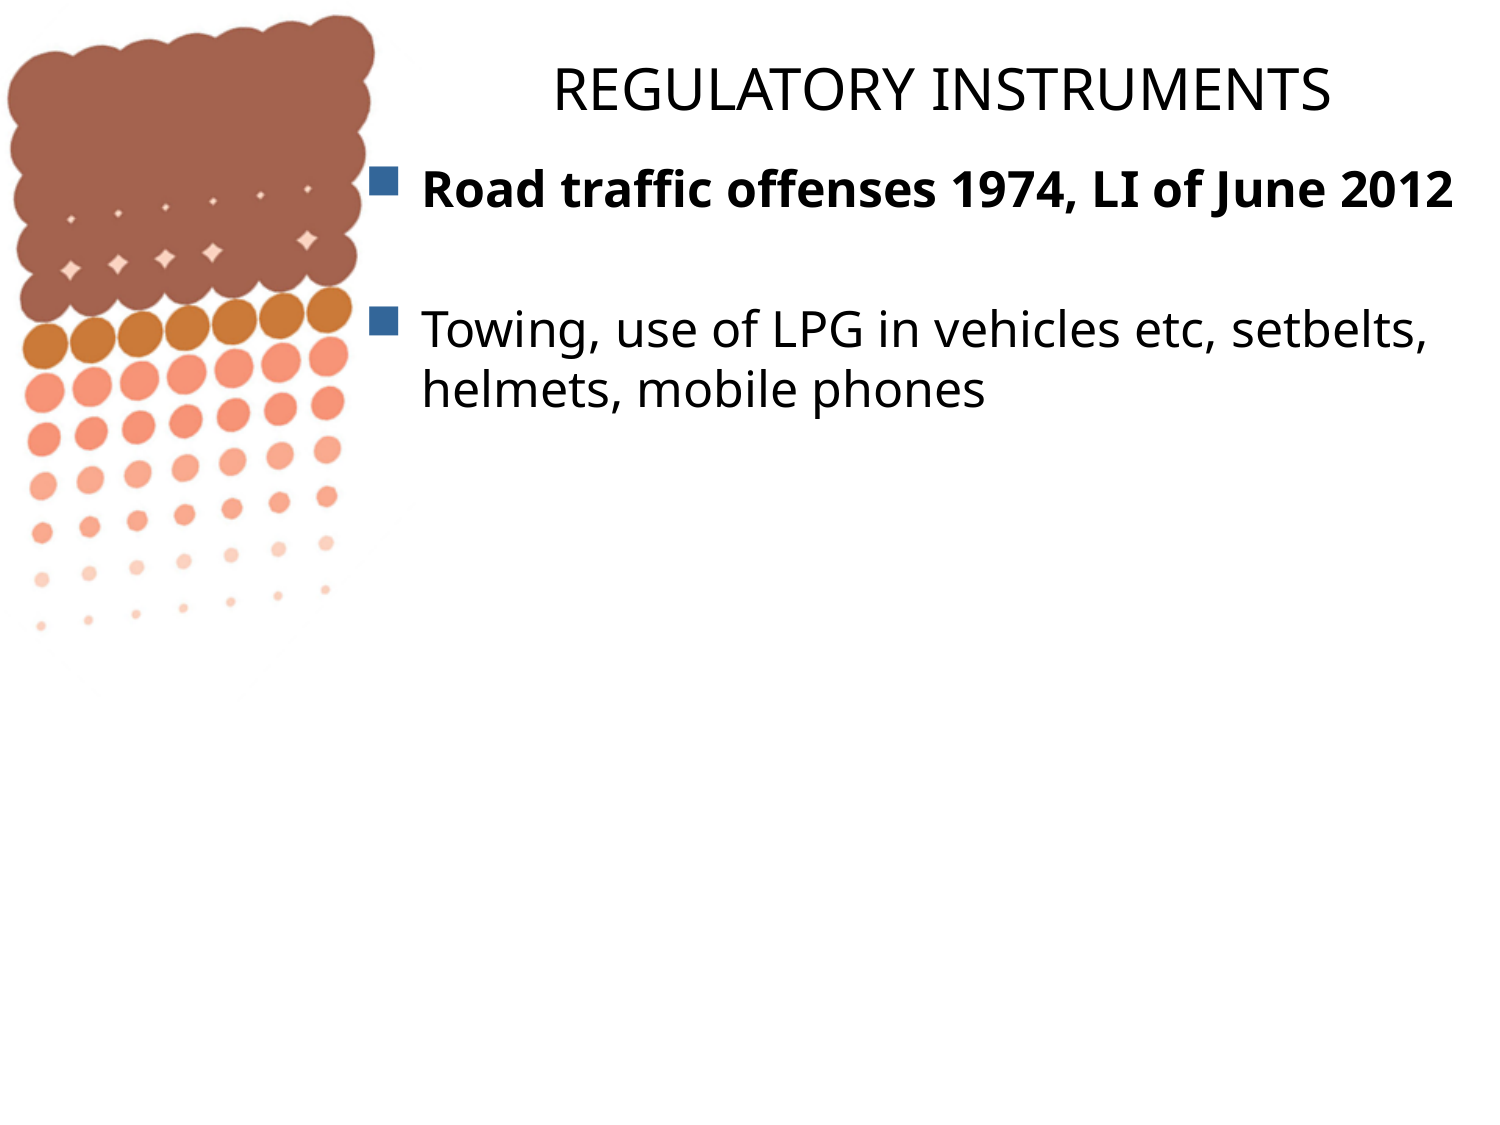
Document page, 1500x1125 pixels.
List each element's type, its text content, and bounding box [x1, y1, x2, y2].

picture [0, 0, 422, 703]
title REGULATORY INSTRUMENTS [405, 45, 1480, 149]
list Road traffic offenses 1974, LI of June 2012 Towing, use of LPG in vehicles etc, setbelts, helmets, mobile phones [350, 149, 1480, 1005]
